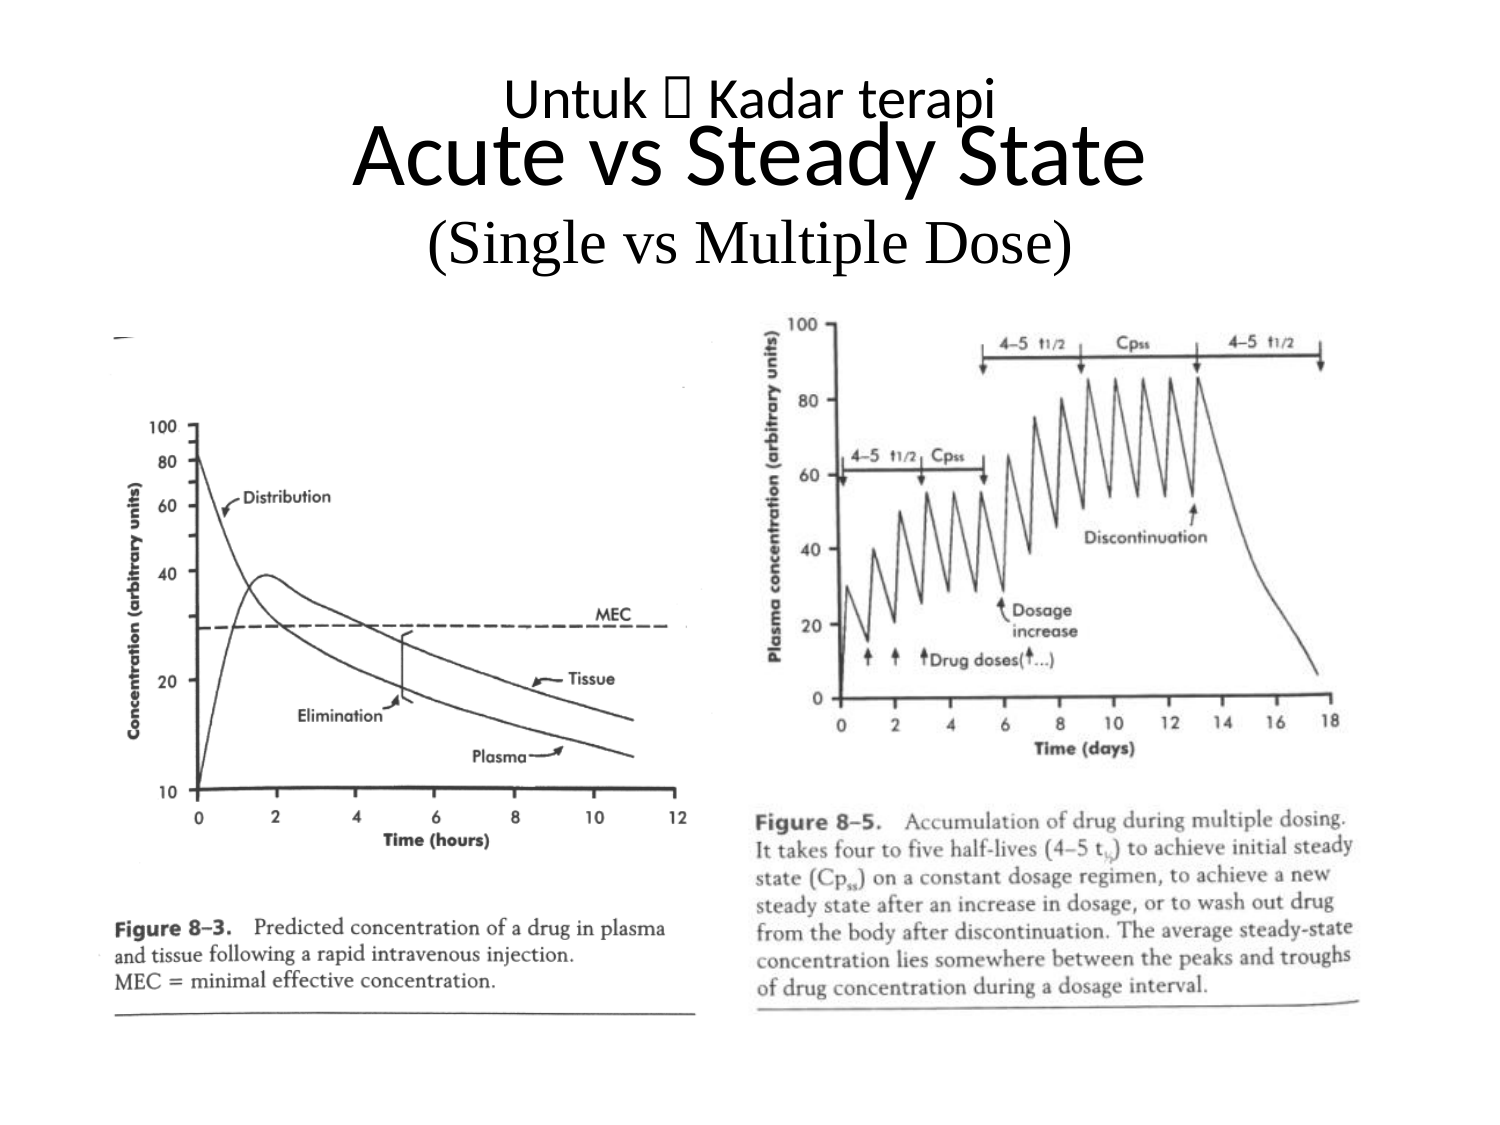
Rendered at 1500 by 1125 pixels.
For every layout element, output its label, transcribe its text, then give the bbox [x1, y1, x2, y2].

text_box Untuk  Kadar terapi Acute vs Steady State (Single vs Multiple Dose) [94, 50, 1407, 297]
picture [49, 312, 1376, 1036]
